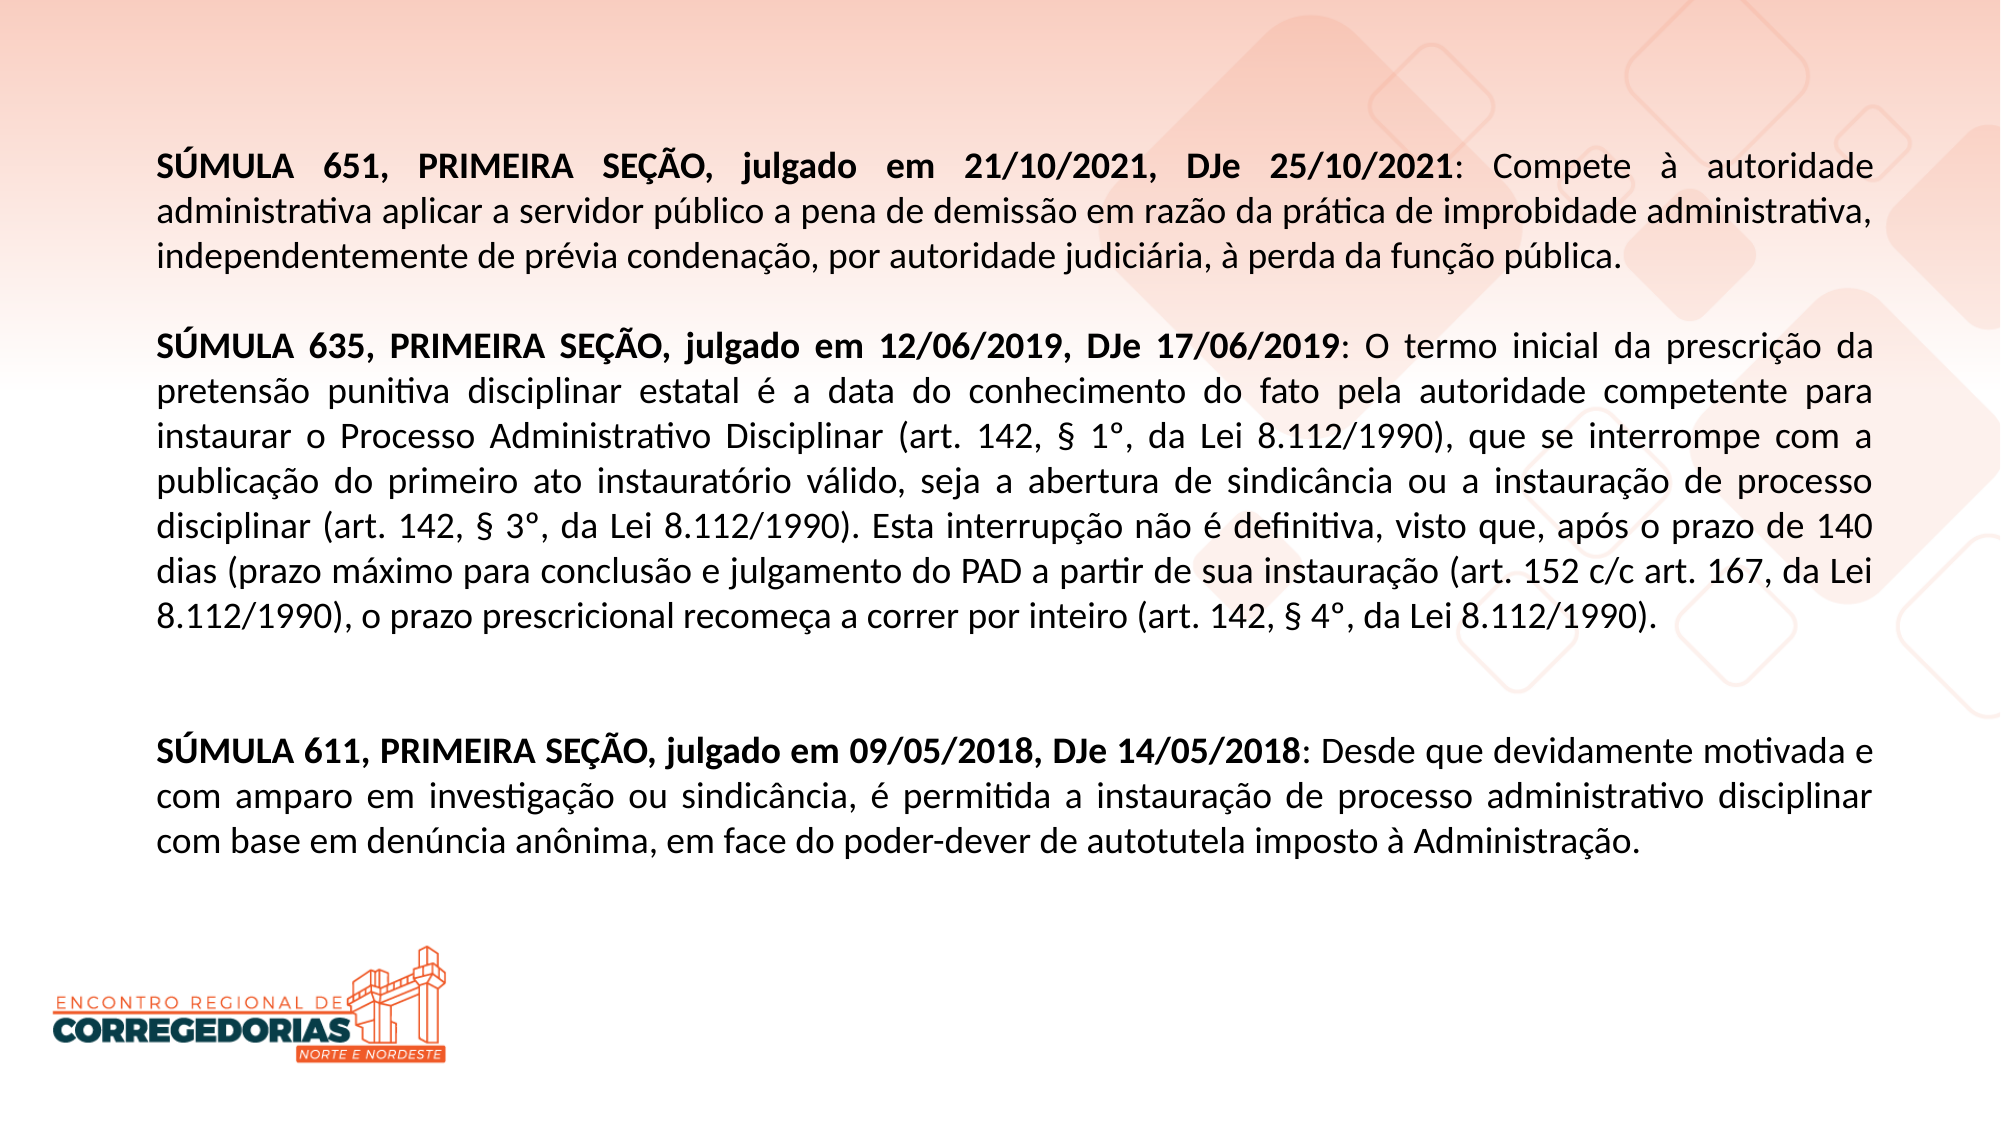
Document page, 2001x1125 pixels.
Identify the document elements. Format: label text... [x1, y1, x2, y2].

picture [0, 0, 2001, 1125]
text_box SÚMULA 651, PRIMEIRA SEÇÃO, julgado em 21/10/2021, DJe 25/10/2021: Compete à autoridade administrativa aplicar a servidor público a pena de demissão em razão da prática de improbidade administrativa, independentemente de prévia condenação, por autoridade judiciária, à perda da função pública. SÚMULA 635, PRIMEIRA SEÇÃO, julgado em 12/06/2019, DJe 17/06/2019: O termo inicial da prescrição da pretensão punitiva disciplinar estatal é a data do conhecimento do fato pela autoridade competente para instaurar o Processo Administrativo Disciplinar (art. 142, § 1º, da Lei 8.112/1990), que se interrompe com a publicação do primeiro ato instauratório válido, seja a abertura de sindicância ou a instauração de processo disciplinar (art. 142, § 3º, da Lei 8.112/1990). Esta interrupção não é definitiva, visto que, após o prazo de 140 dias (prazo máximo para conclusão e julgamento do PAD a partir de sua instauração (art. 152 c/c art. 167, da Lei 8.112/1990), o prazo prescricional recomeça a correr por inteiro (art. 142, § 4º, da Lei 8.112/1990). SÚMULA 611, PRIMEIRA SEÇÃO, julgado em 09/05/2018, DJe 14/05/2018: Desde que devidamente motivada e com amparo em investigação ou sindicância, é permitida a instauração de processo administrativo disciplinar com base em denúncia anônima, em face do poder-dever de autotutela imposto à Administração. [141, 133, 1890, 914]
